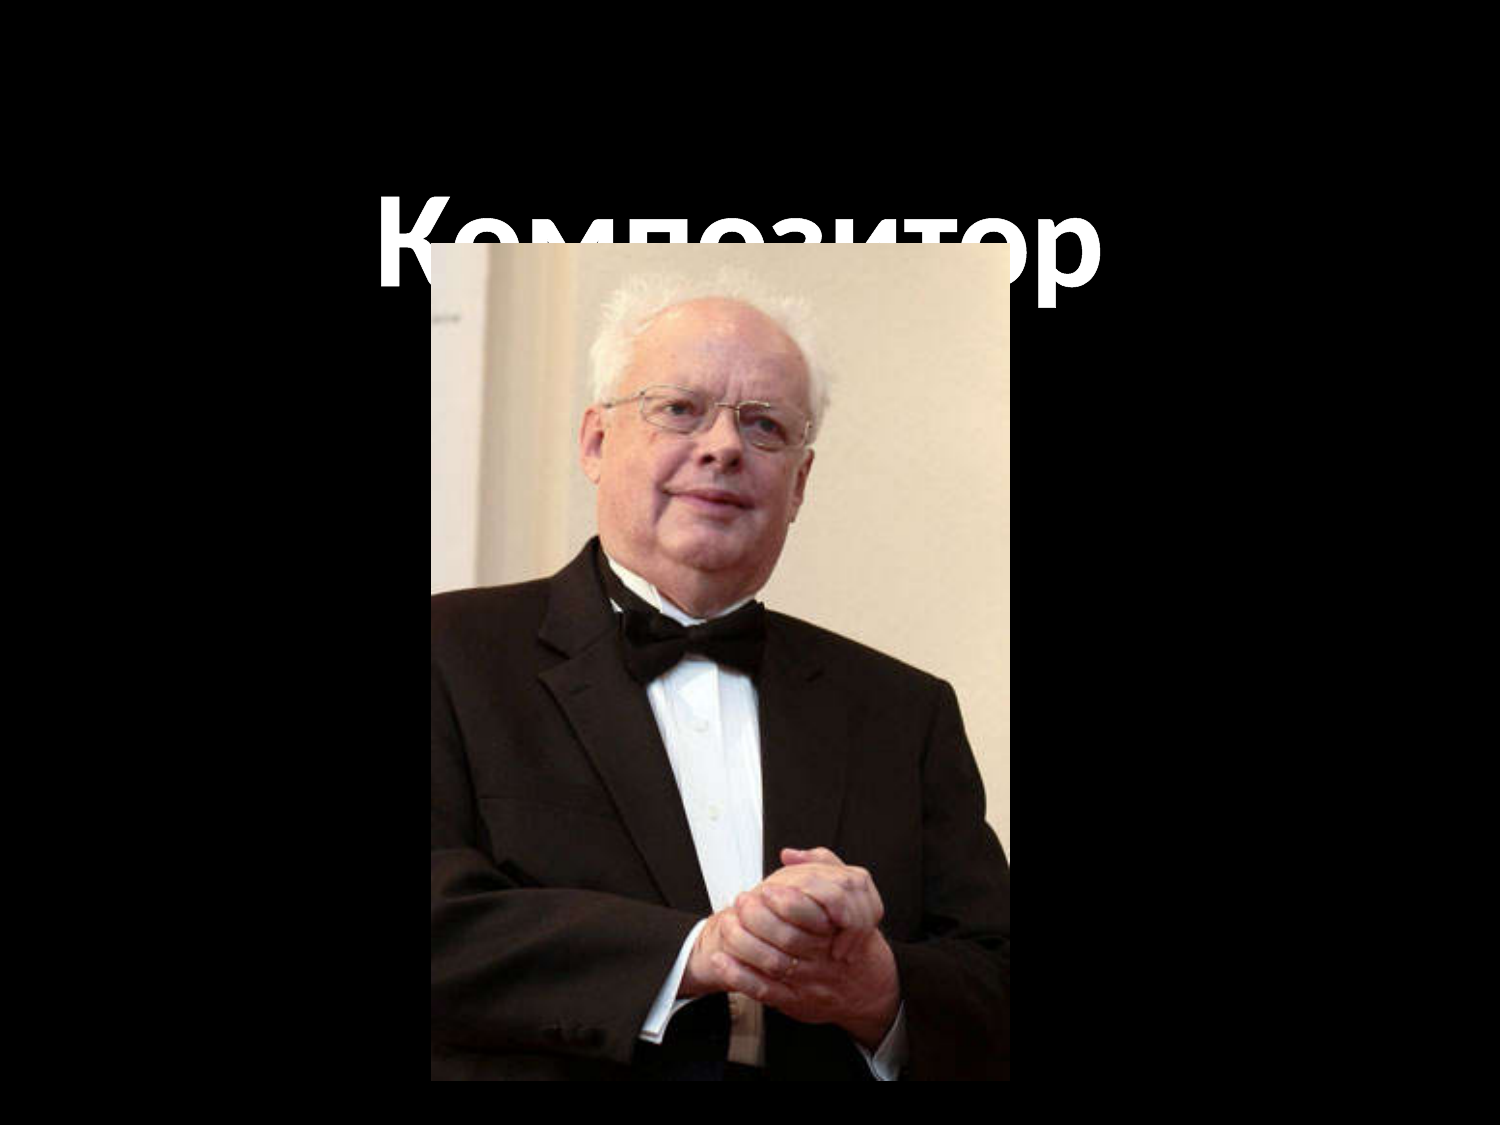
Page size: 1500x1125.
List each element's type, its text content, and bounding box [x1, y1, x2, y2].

picture [430, 243, 1011, 1082]
title Композитор [64, 137, 1415, 325]
